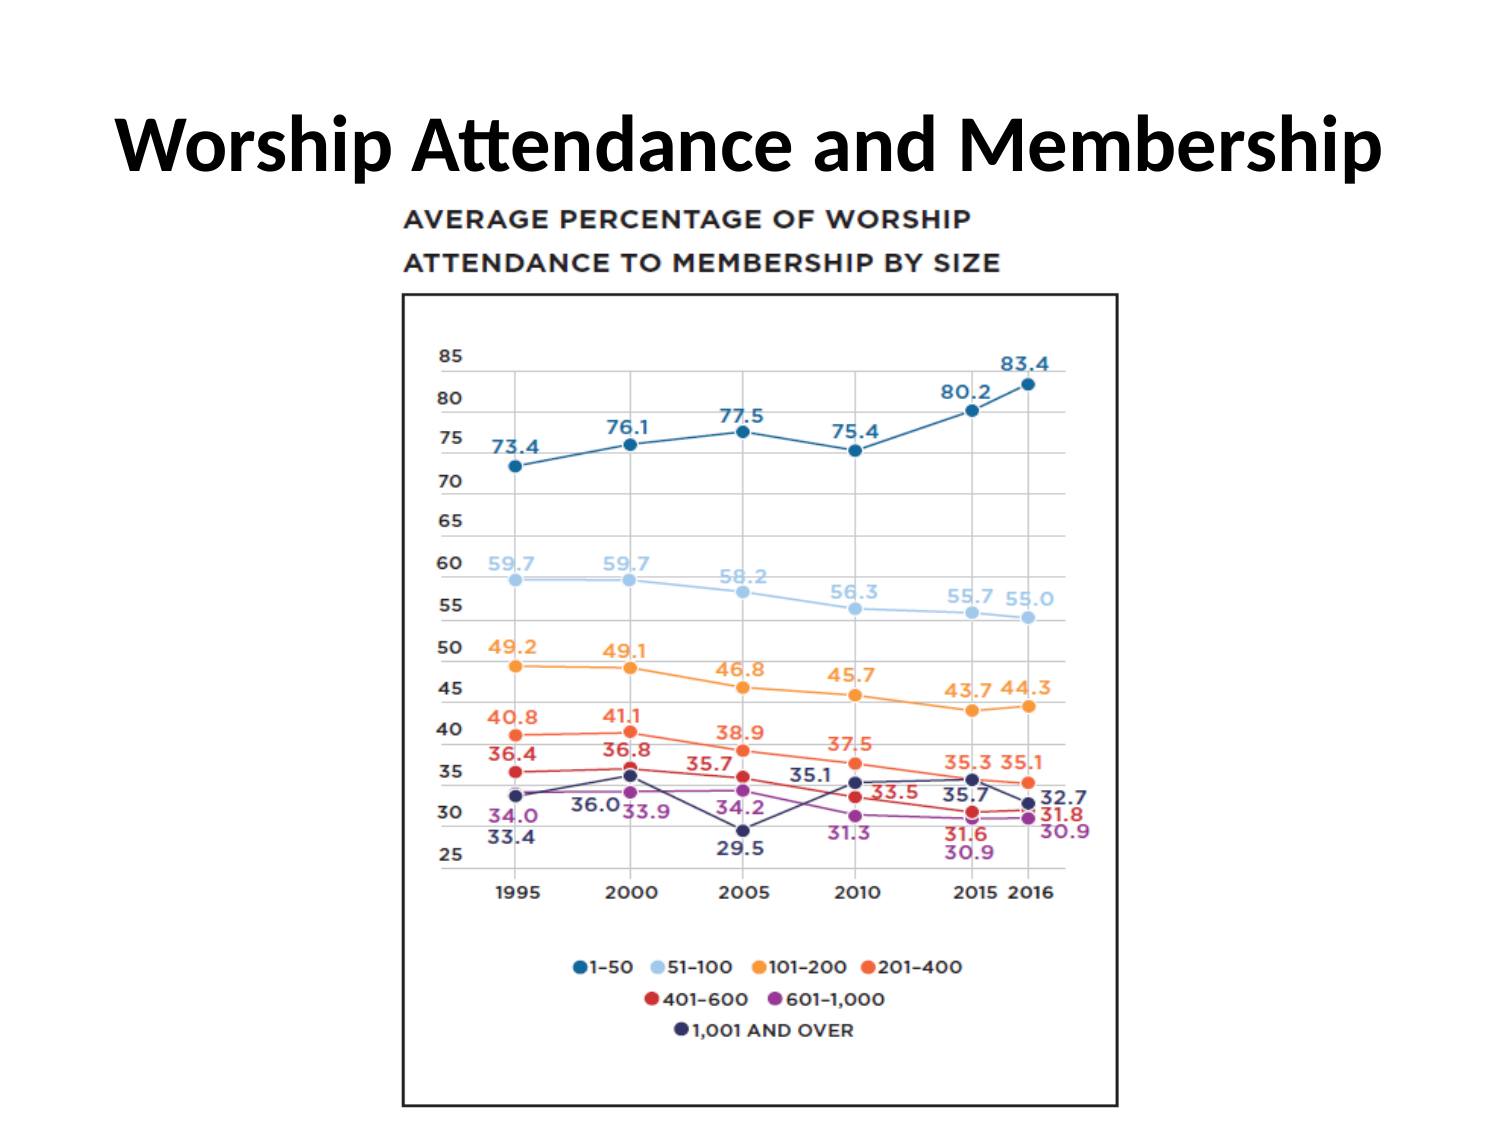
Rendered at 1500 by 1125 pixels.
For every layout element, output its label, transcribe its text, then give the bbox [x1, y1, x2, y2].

title Worship Attendance and Membership [75, 45, 1425, 233]
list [399, 199, 1126, 1113]
